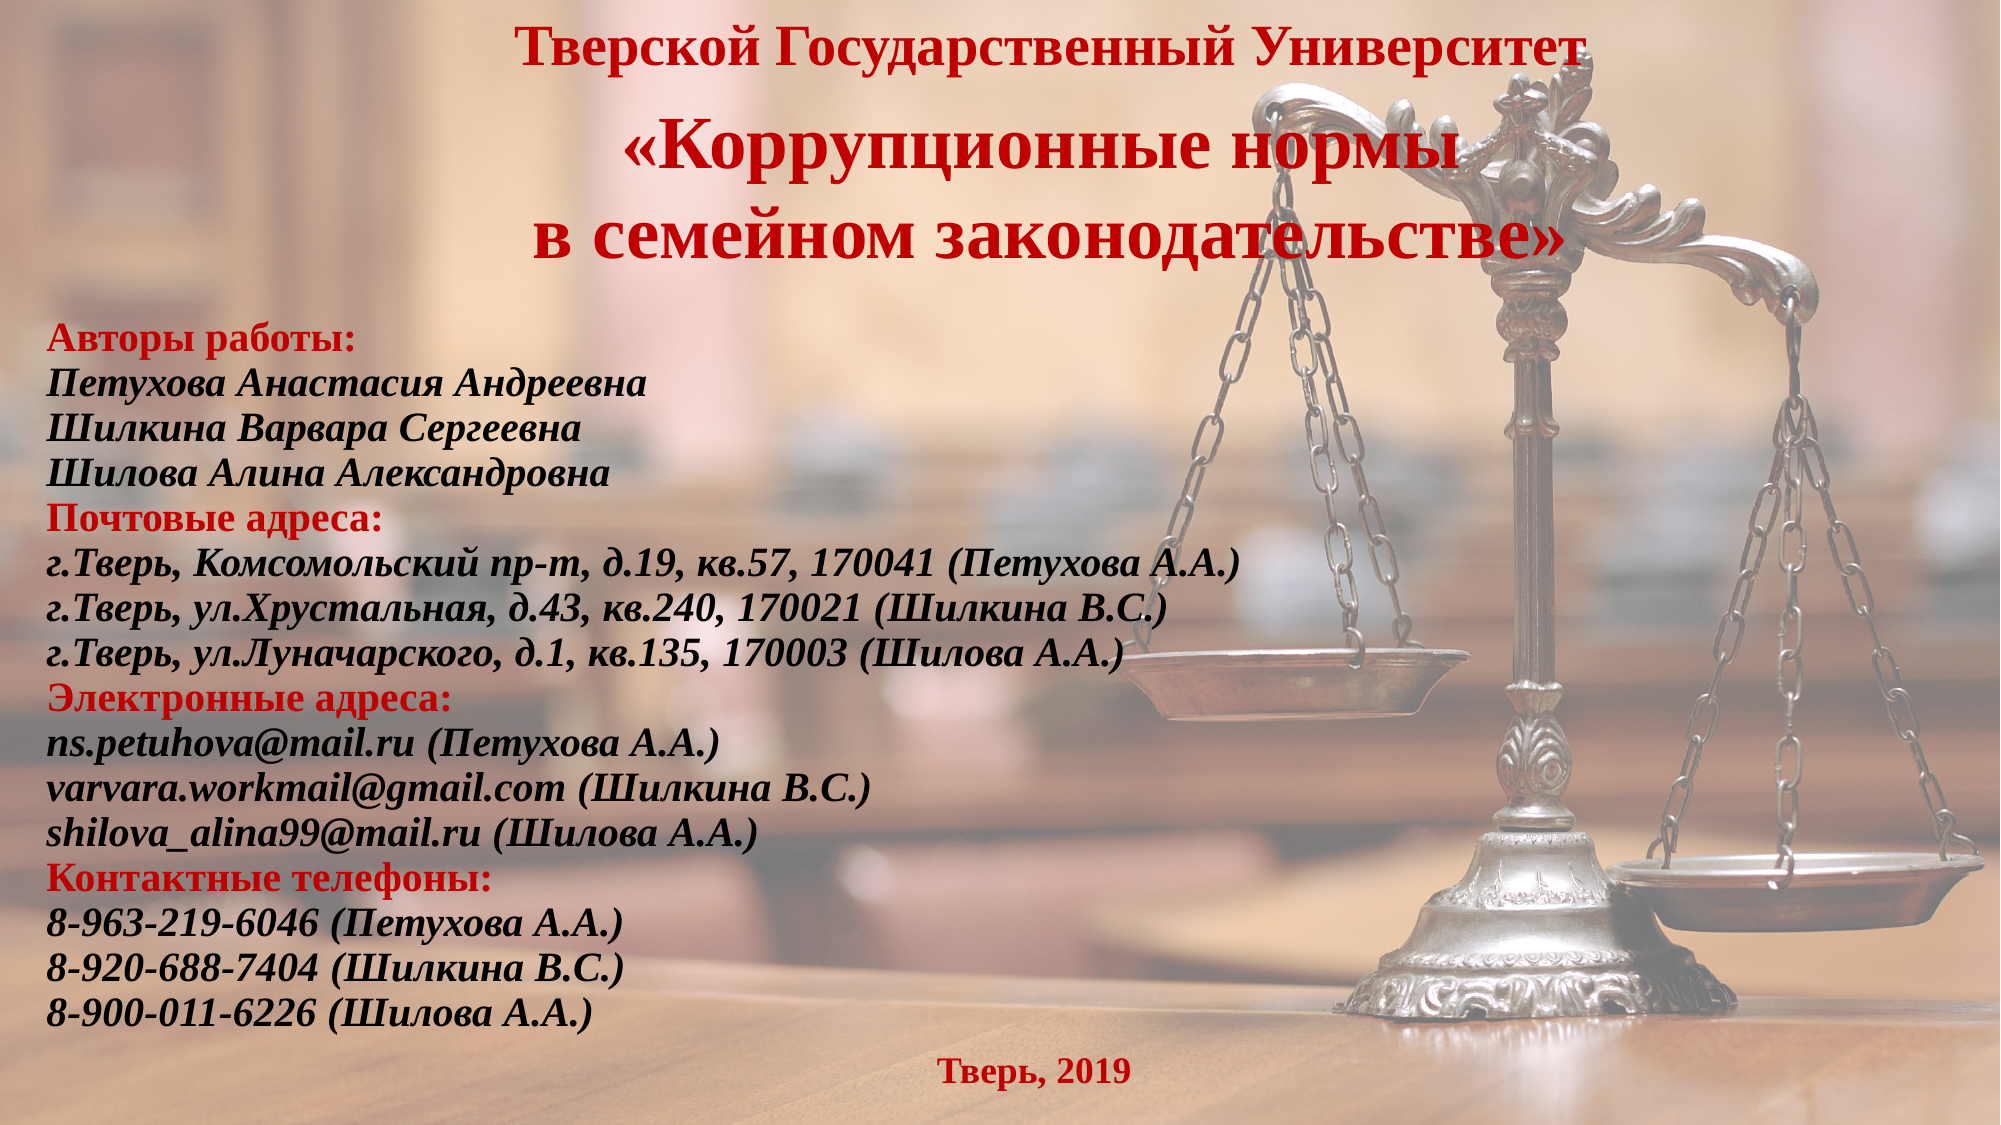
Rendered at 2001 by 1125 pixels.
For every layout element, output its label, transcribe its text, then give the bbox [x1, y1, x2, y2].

text_box Тверь, 2019 [841, 1039, 1227, 1099]
title Авторы работы: Петухова Анастасия Андреевна Шилкина Варвара Сергеевна Шилова Алина Александровна Почтовые адреса: г.Тверь, Комсомольский пр-т, д.19, кв.57, 170041 (Петухова А.А.) г.Тверь, ул.Хрустальная, д.43, кв.240, 170021 (Шилкина В.С.) г.Тверь, ул.Луначарского, д.1, кв.135, 170003 (Шилова А.А.) Электронные адреса: ns.petuhova@mail.ru (Петухова А.А.) varvara.workmail@gmail.com (Шилкина В.С.) shilova_alina99@mail.ru (Шилова А.А.) Контактные телефоны: 8-963-219-6046 (Петухова А.А.) 8-920-688-7404 (Шилкина В.С.) 8-900-011-6226 (Шилова А.А.) [31, 823, 1350, 1098]
text_box Тверской Государственный Университет [397, 0, 1705, 85]
text_box «Коррупционные нормы в семейном законодательстве» [183, 85, 1919, 281]
